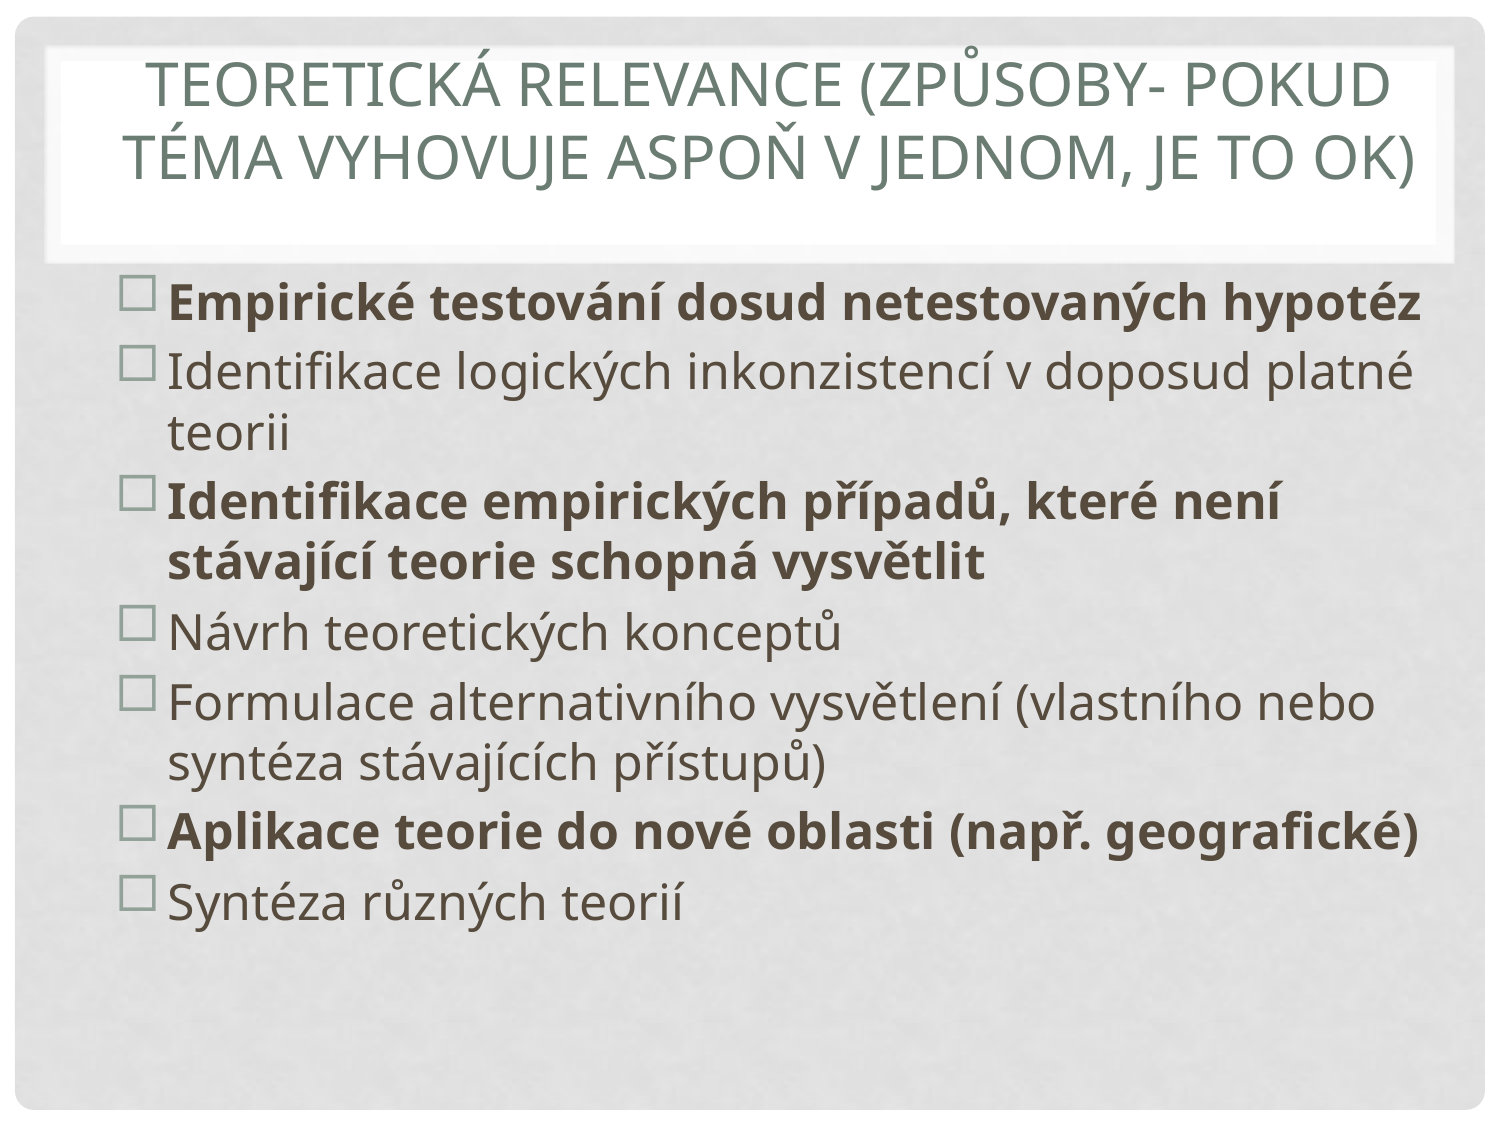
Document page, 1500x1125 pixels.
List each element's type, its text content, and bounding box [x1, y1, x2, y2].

title Teoretická relevance (způsoby- POKUD TÉMA VYHOVUJE ASPOŇ V JEDNOM, JE TO OK) [100, 37, 1438, 200]
list Empirické testování dosud netestovaných hypotéz Identifikace logických inkonzistencí v doposud platné teorii Identifikace empirických případů, které není stávající teorie schopná vysvětlit Návrh teoretických konceptů Formulace alternativního vysvětlení (vlastního nebo syntéza stávajících přístupů) Aplikace teorie do nové oblasti (např. geografické) Syntéza různých teorií [100, 262, 1438, 1000]
